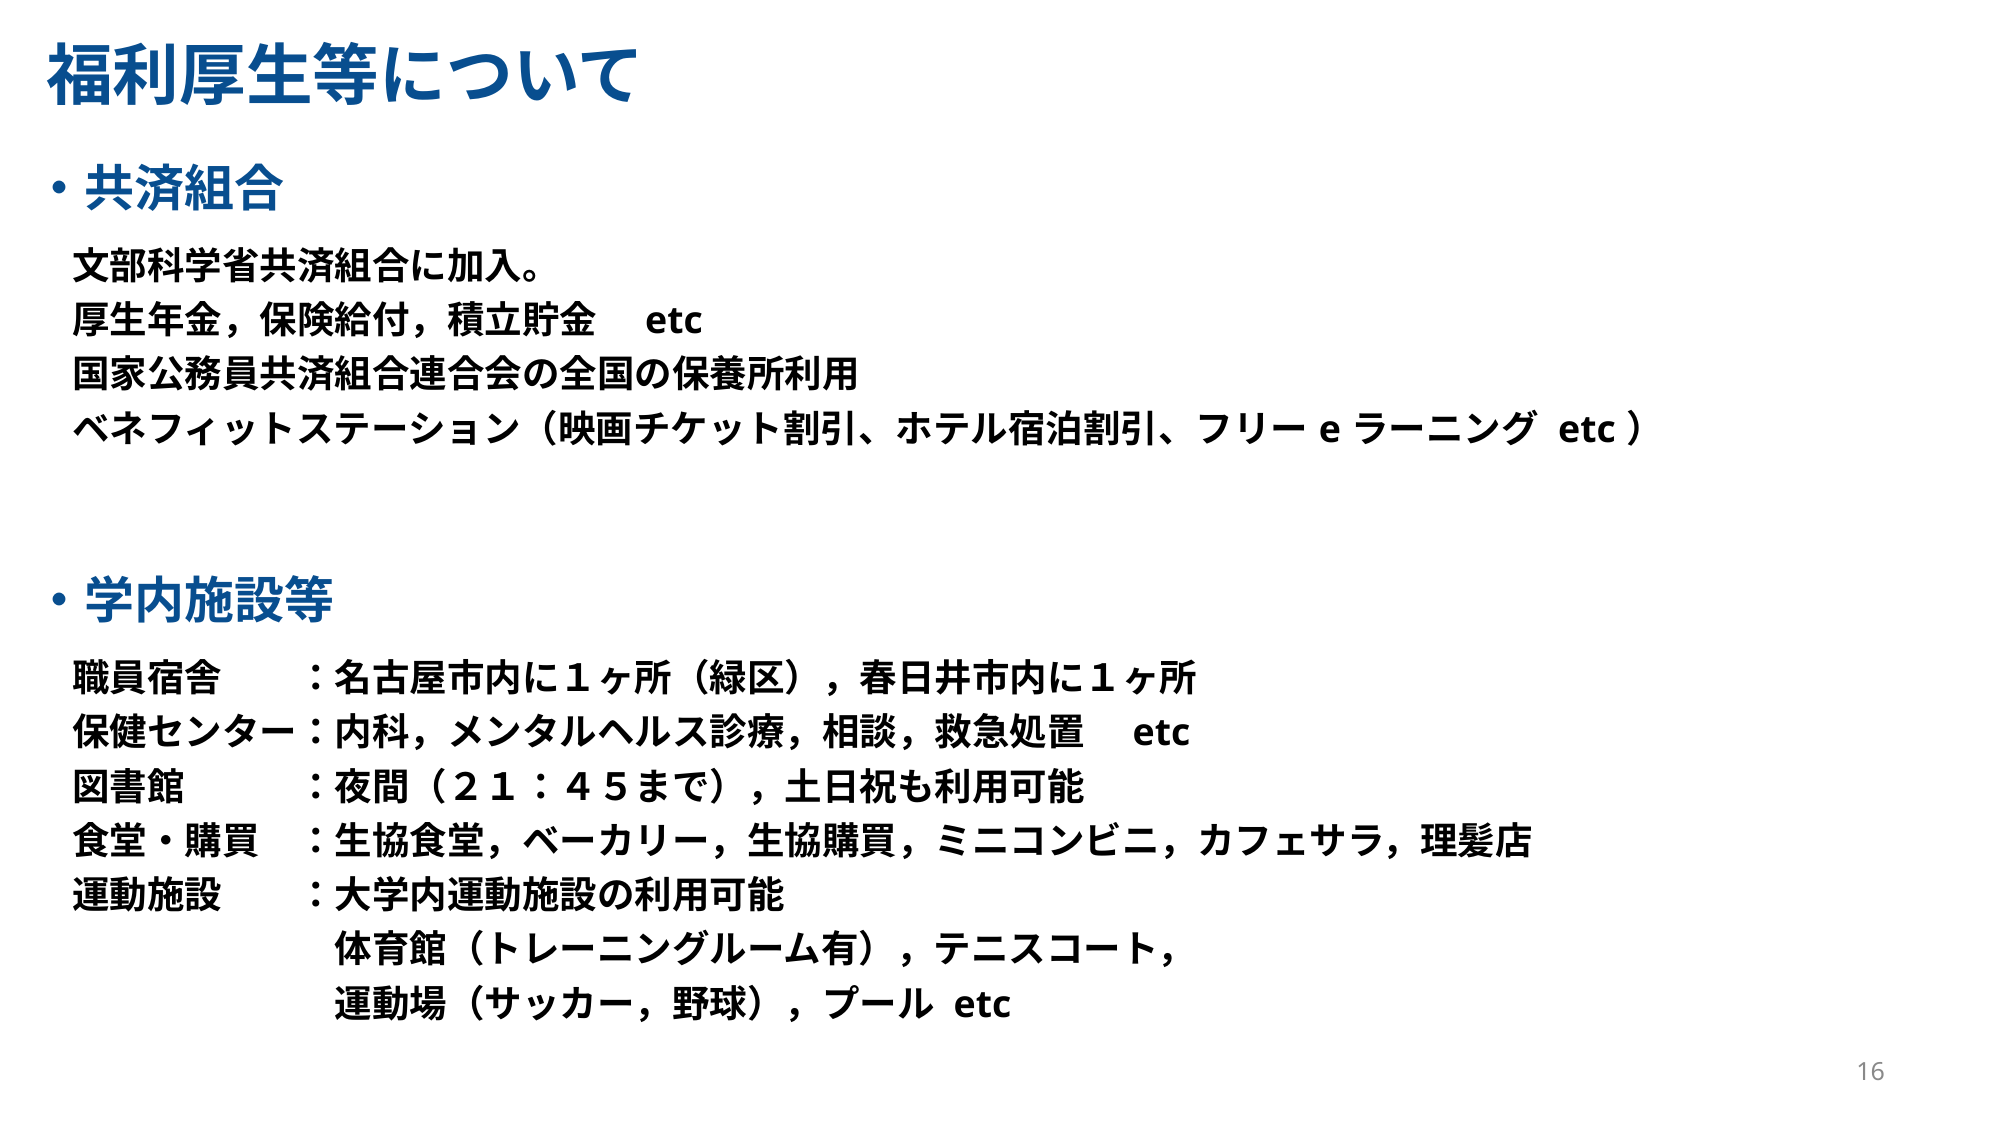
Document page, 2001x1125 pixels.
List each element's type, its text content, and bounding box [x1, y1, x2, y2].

table_cell 文部科学省共済組合に加入。 厚生年金，保険給付，積立貯金 etc 国家公務員共済組合連合会の全国の保養所利用 ベネフィットステーション（映画チケット割引、ホテル宿泊割引、フリーeラーニング etc） [19, 228, 1713, 563]
table_cell ・学内施設等 [19, 563, 1713, 640]
table_cell 職員宿舎 ：名古屋市内に１ヶ所（緑区），春日井市内に１ヶ所 保健センター：内科，メンタルヘルス診療，相談，救急処置 etc 図書館 ：夜間（２１：４５まで），土日祝も利用可能 食堂・購買 ：生協食堂，ベーカリー，生協購買，ミニコンビニ，カフェサラ，理髪店 運動施設 ：大学内運動施設の利用可能 体育館（トレーニングルーム有），テニスコート， 運動場（サッカー，野球），プール etc [19, 640, 1713, 1060]
table_header ・共済組合 [19, 151, 1713, 228]
text_box 16 [1433, 1042, 1900, 1103]
text_box 福利厚生等について [31, 25, 1295, 121]
